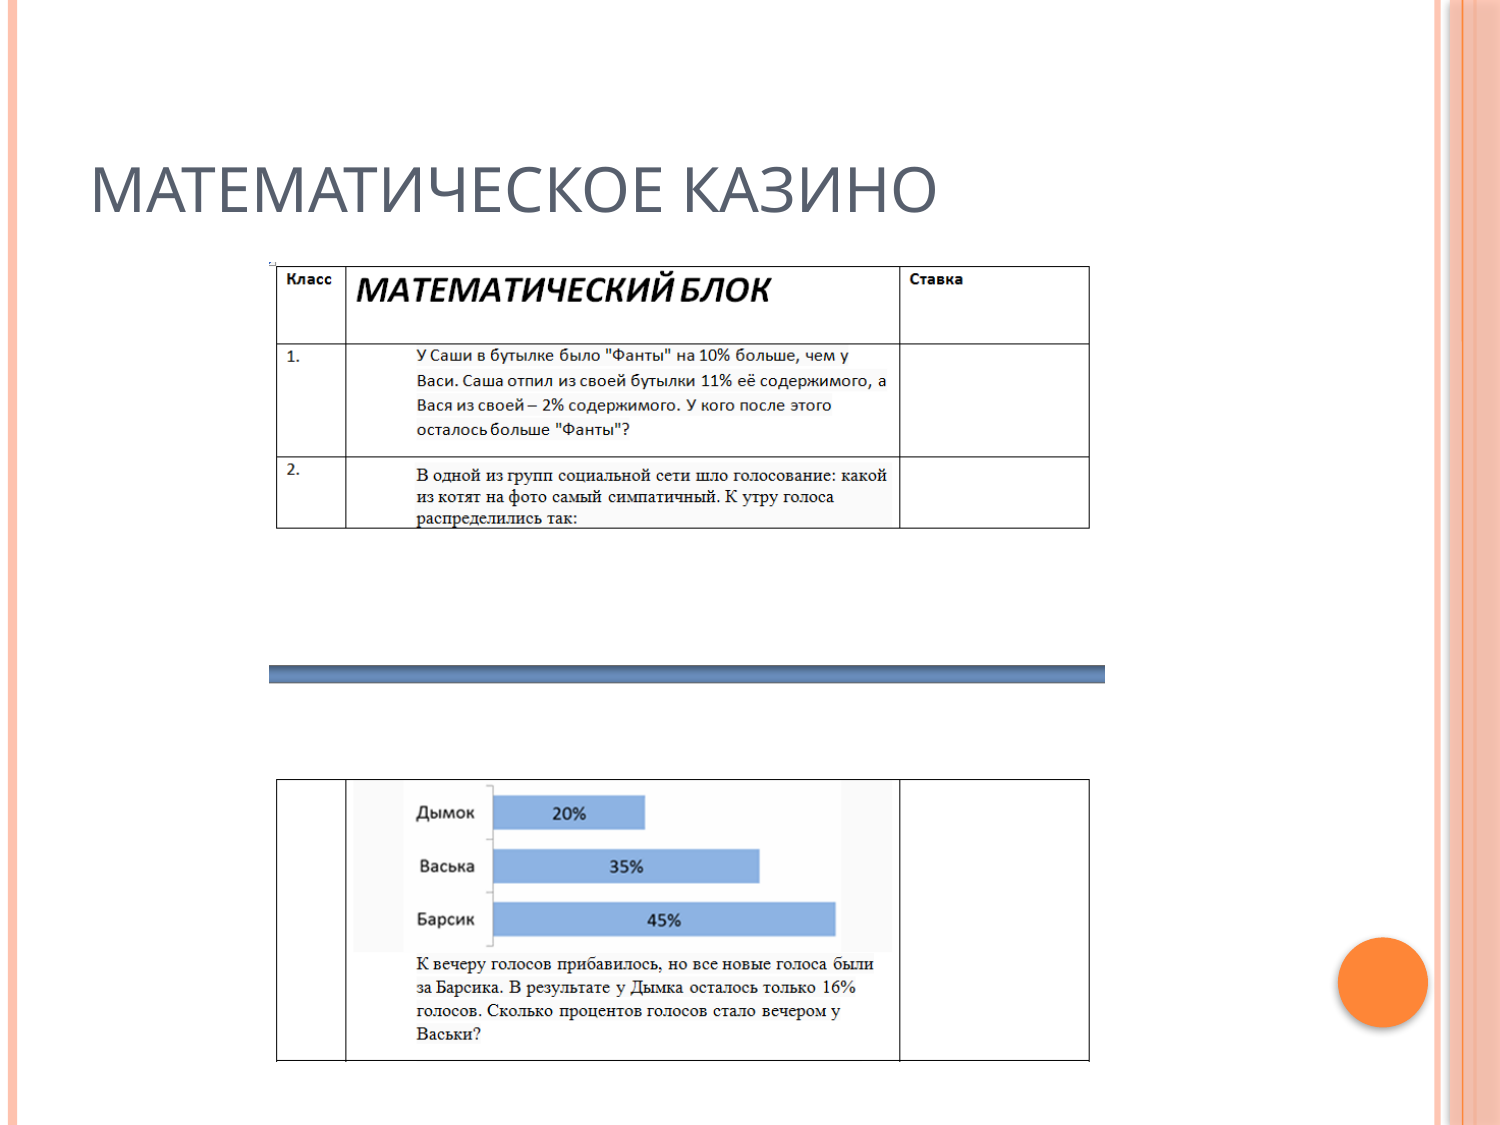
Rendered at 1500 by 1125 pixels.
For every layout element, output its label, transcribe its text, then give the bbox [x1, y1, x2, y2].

title МАТЕМАТИЧЕСКОЕ КАЗИНО [75, 45, 1300, 233]
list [269, 261, 1106, 1063]
